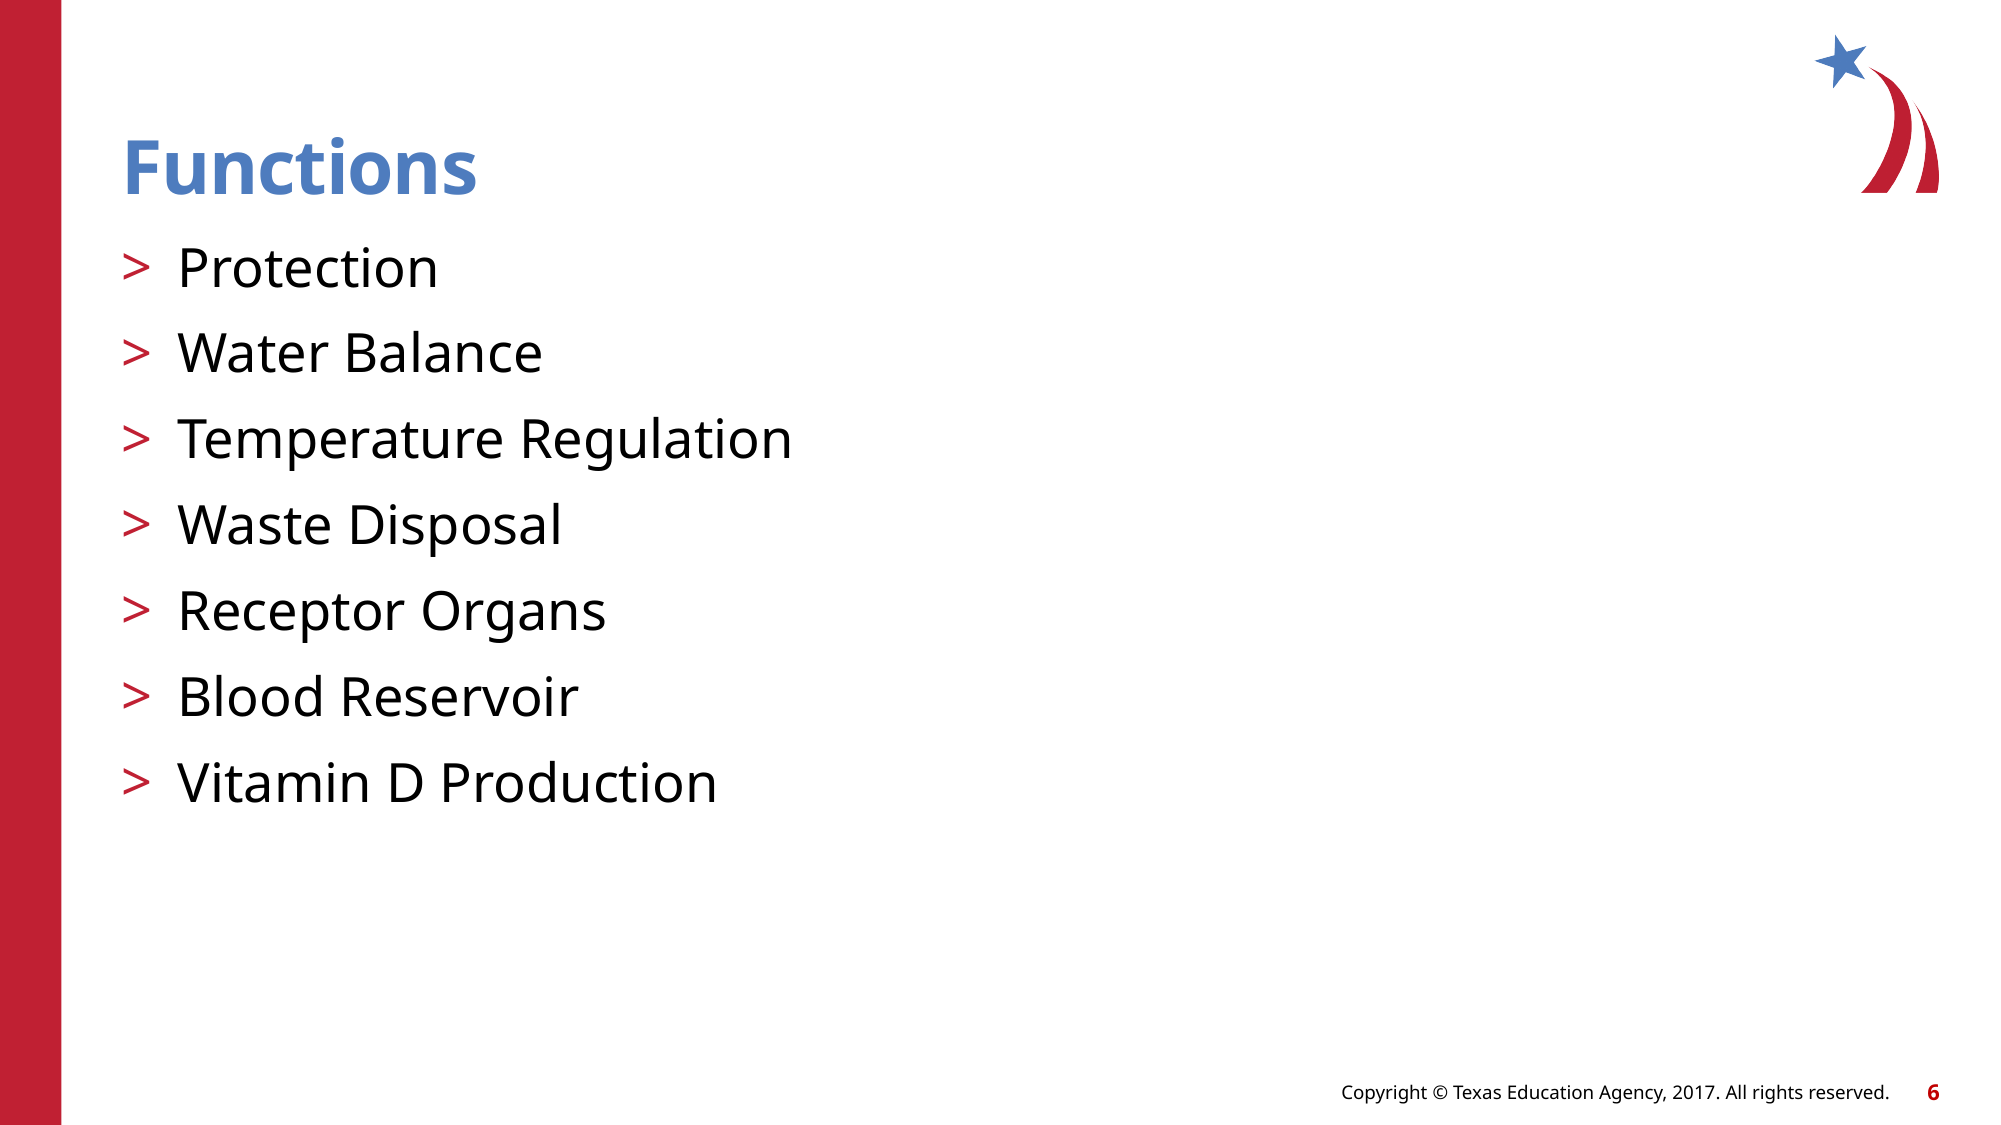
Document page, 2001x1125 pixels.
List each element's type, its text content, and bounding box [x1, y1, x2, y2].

title Functions [121, 66, 1772, 211]
picture [1814, 34, 1939, 193]
list Protection Water Balance Temperature Regulation Waste Disposal Receptor Organs Blood Reservoir Vitamin D Production [121, 233, 1936, 1010]
